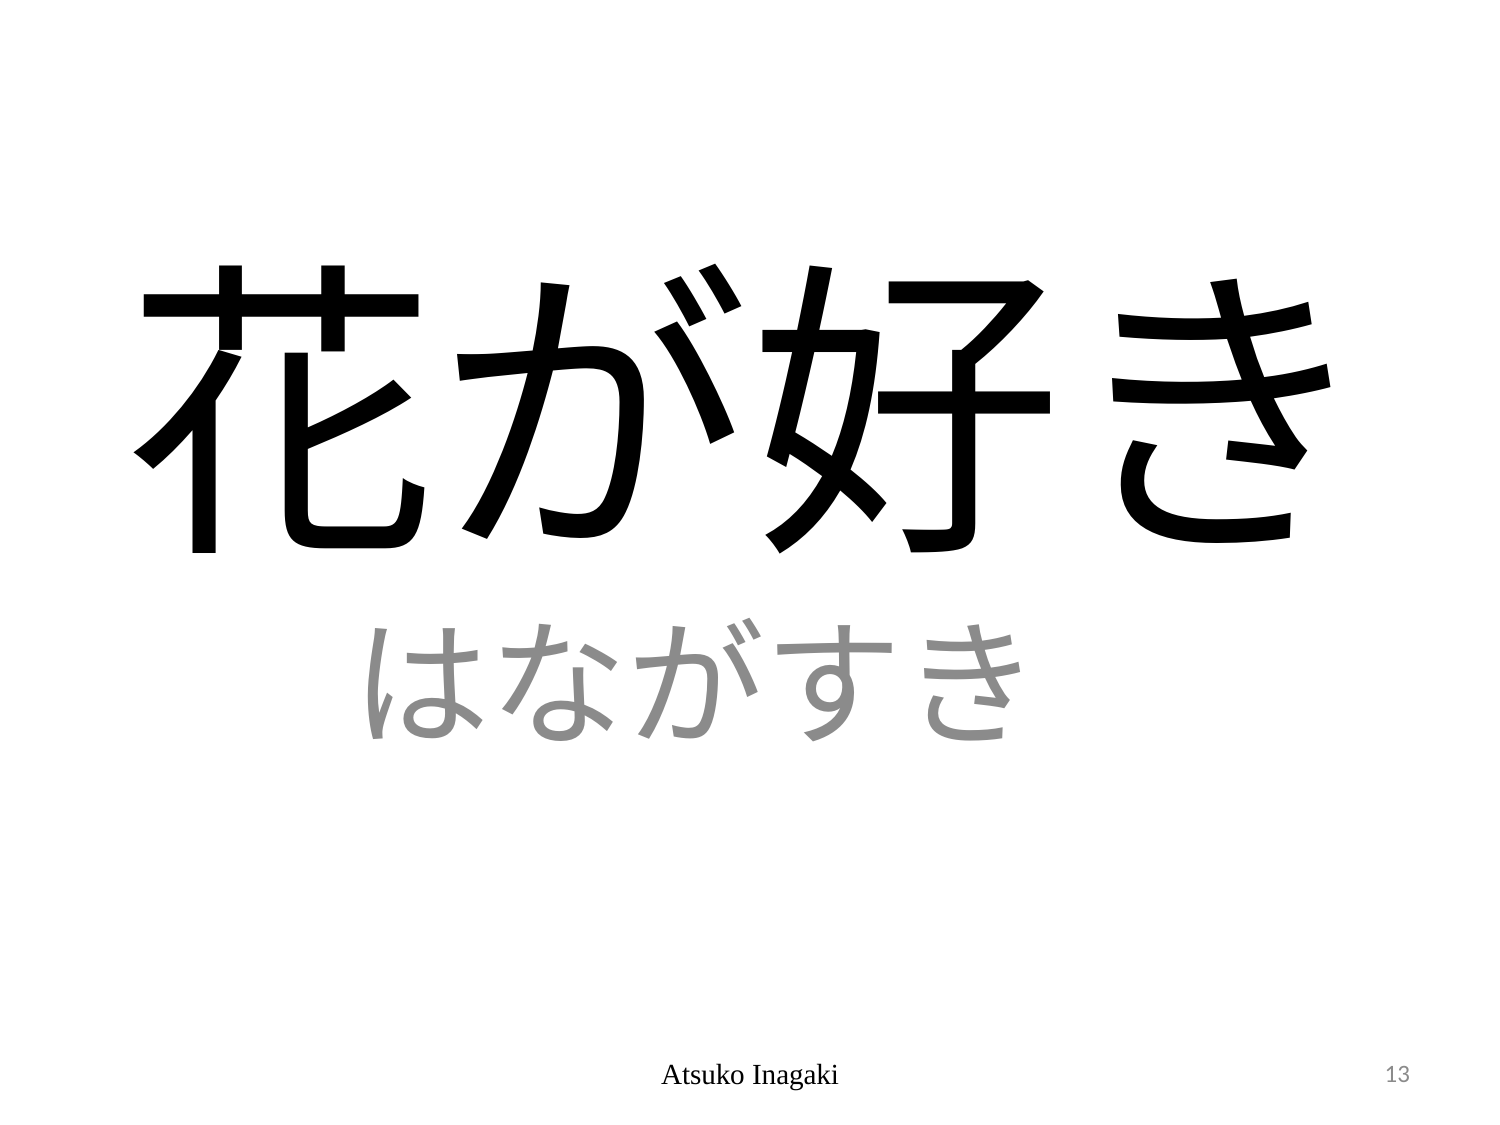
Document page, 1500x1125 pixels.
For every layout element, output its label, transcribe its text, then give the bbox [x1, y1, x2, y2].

subtitle はながすき [112, 621, 1281, 910]
slide_number 13 [1074, 1042, 1425, 1103]
title 花が好き [88, 184, 1412, 622]
footer Atsuko Inagaki [512, 1042, 988, 1103]
